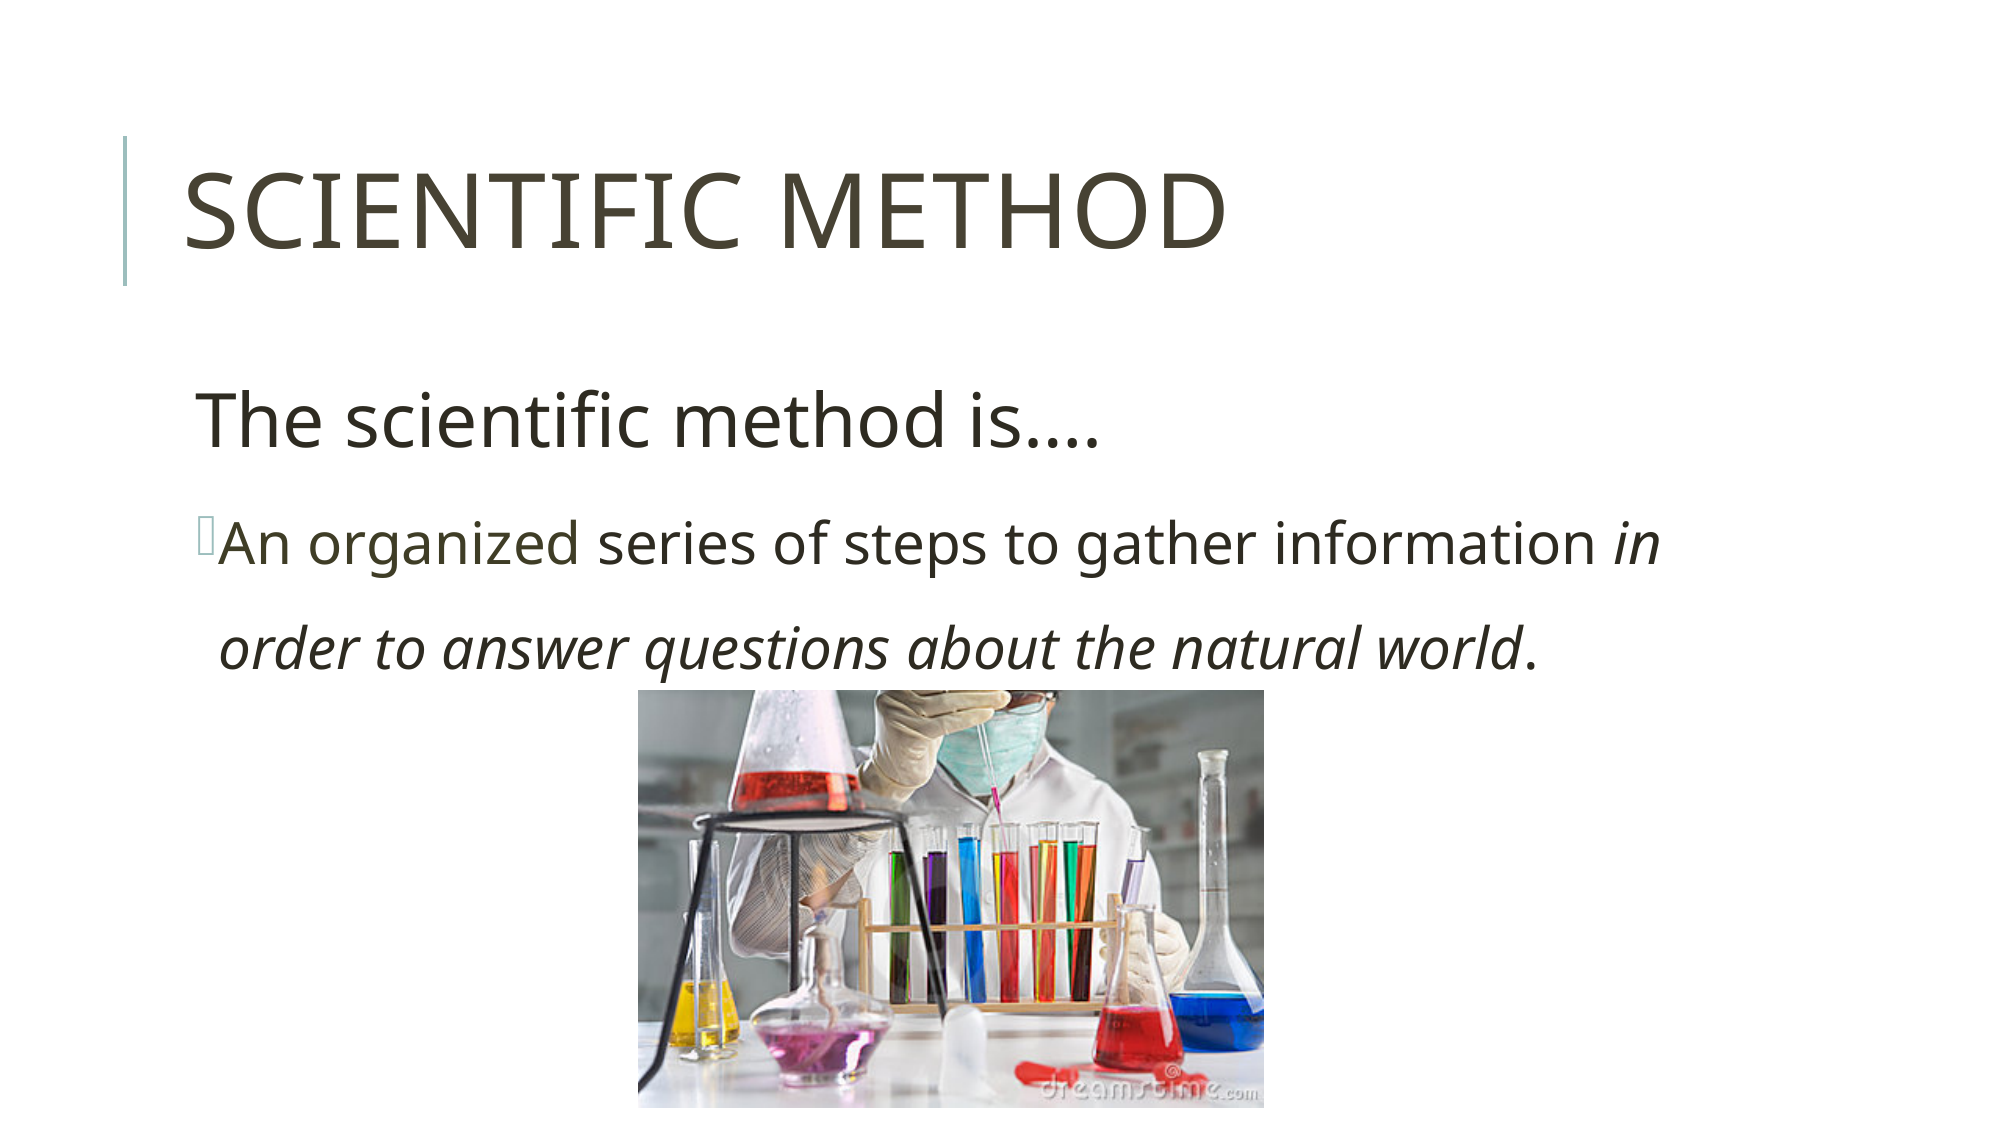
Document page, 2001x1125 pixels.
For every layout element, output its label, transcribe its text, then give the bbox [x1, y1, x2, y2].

title Scientific Method [168, 96, 1763, 342]
picture [638, 689, 1264, 1108]
list The scientific method is…. An organized series of steps to gather information in order to answer questions about the natural world. [168, 375, 1763, 1035]
